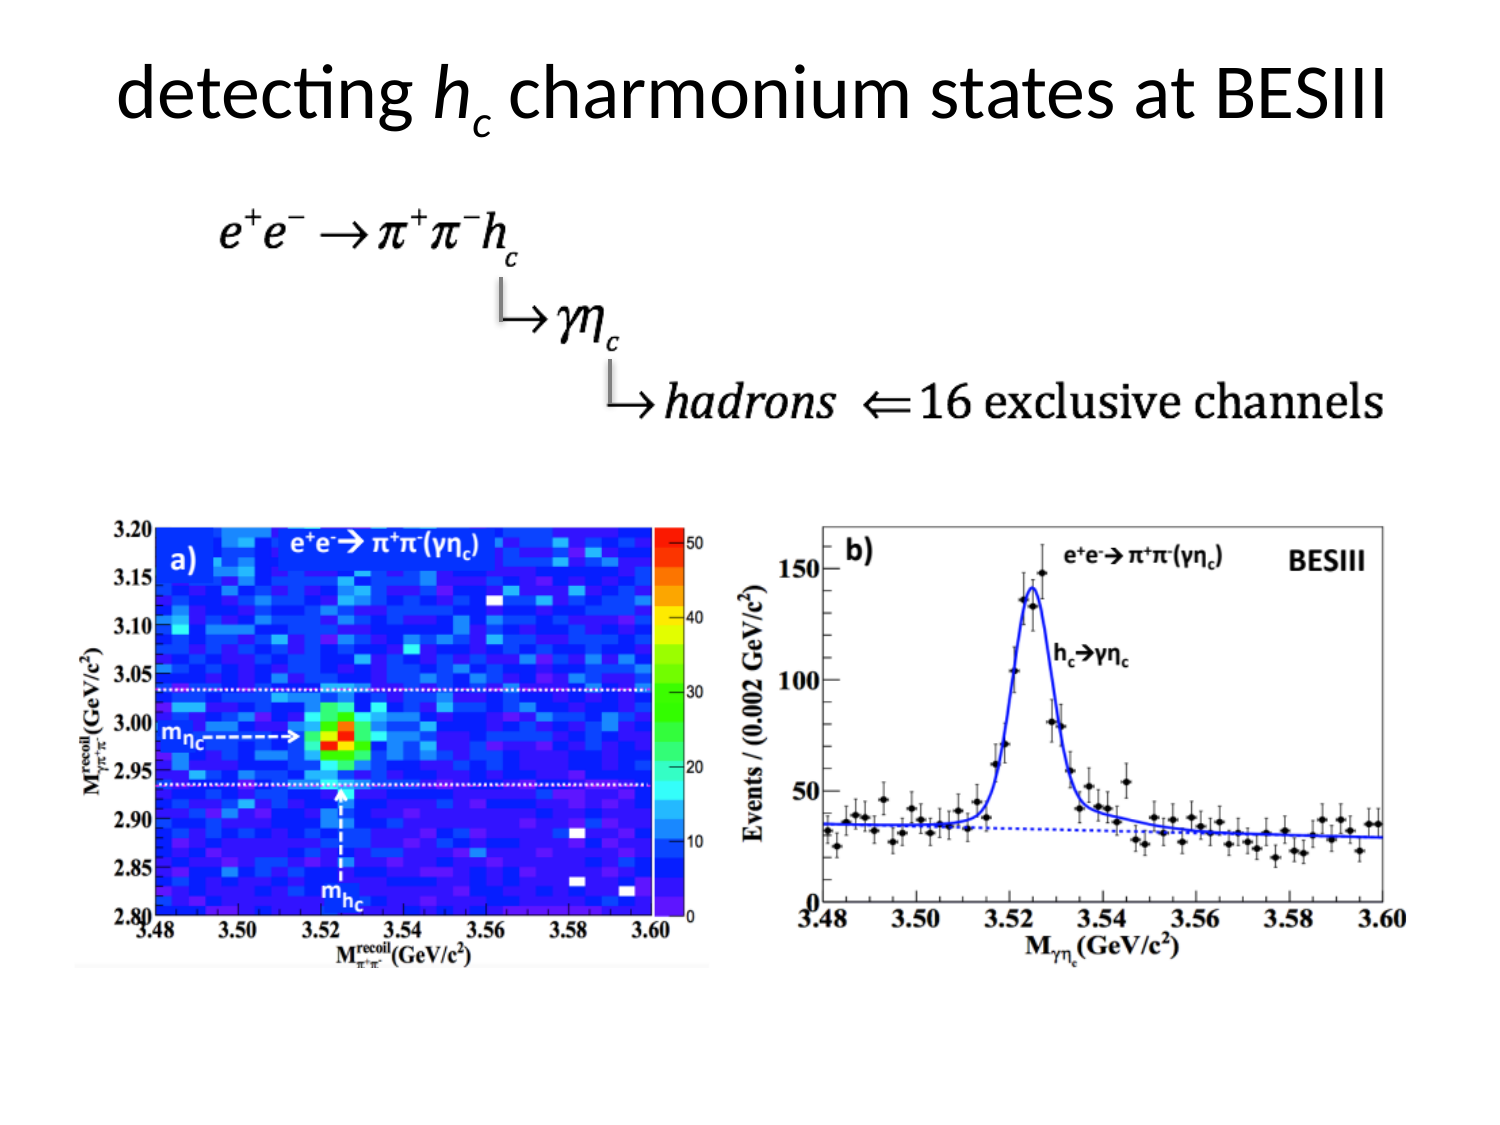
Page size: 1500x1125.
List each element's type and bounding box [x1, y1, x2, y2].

text_box [213, 187, 1407, 428]
title [62, 0, 1463, 188]
picture [74, 510, 1407, 968]
